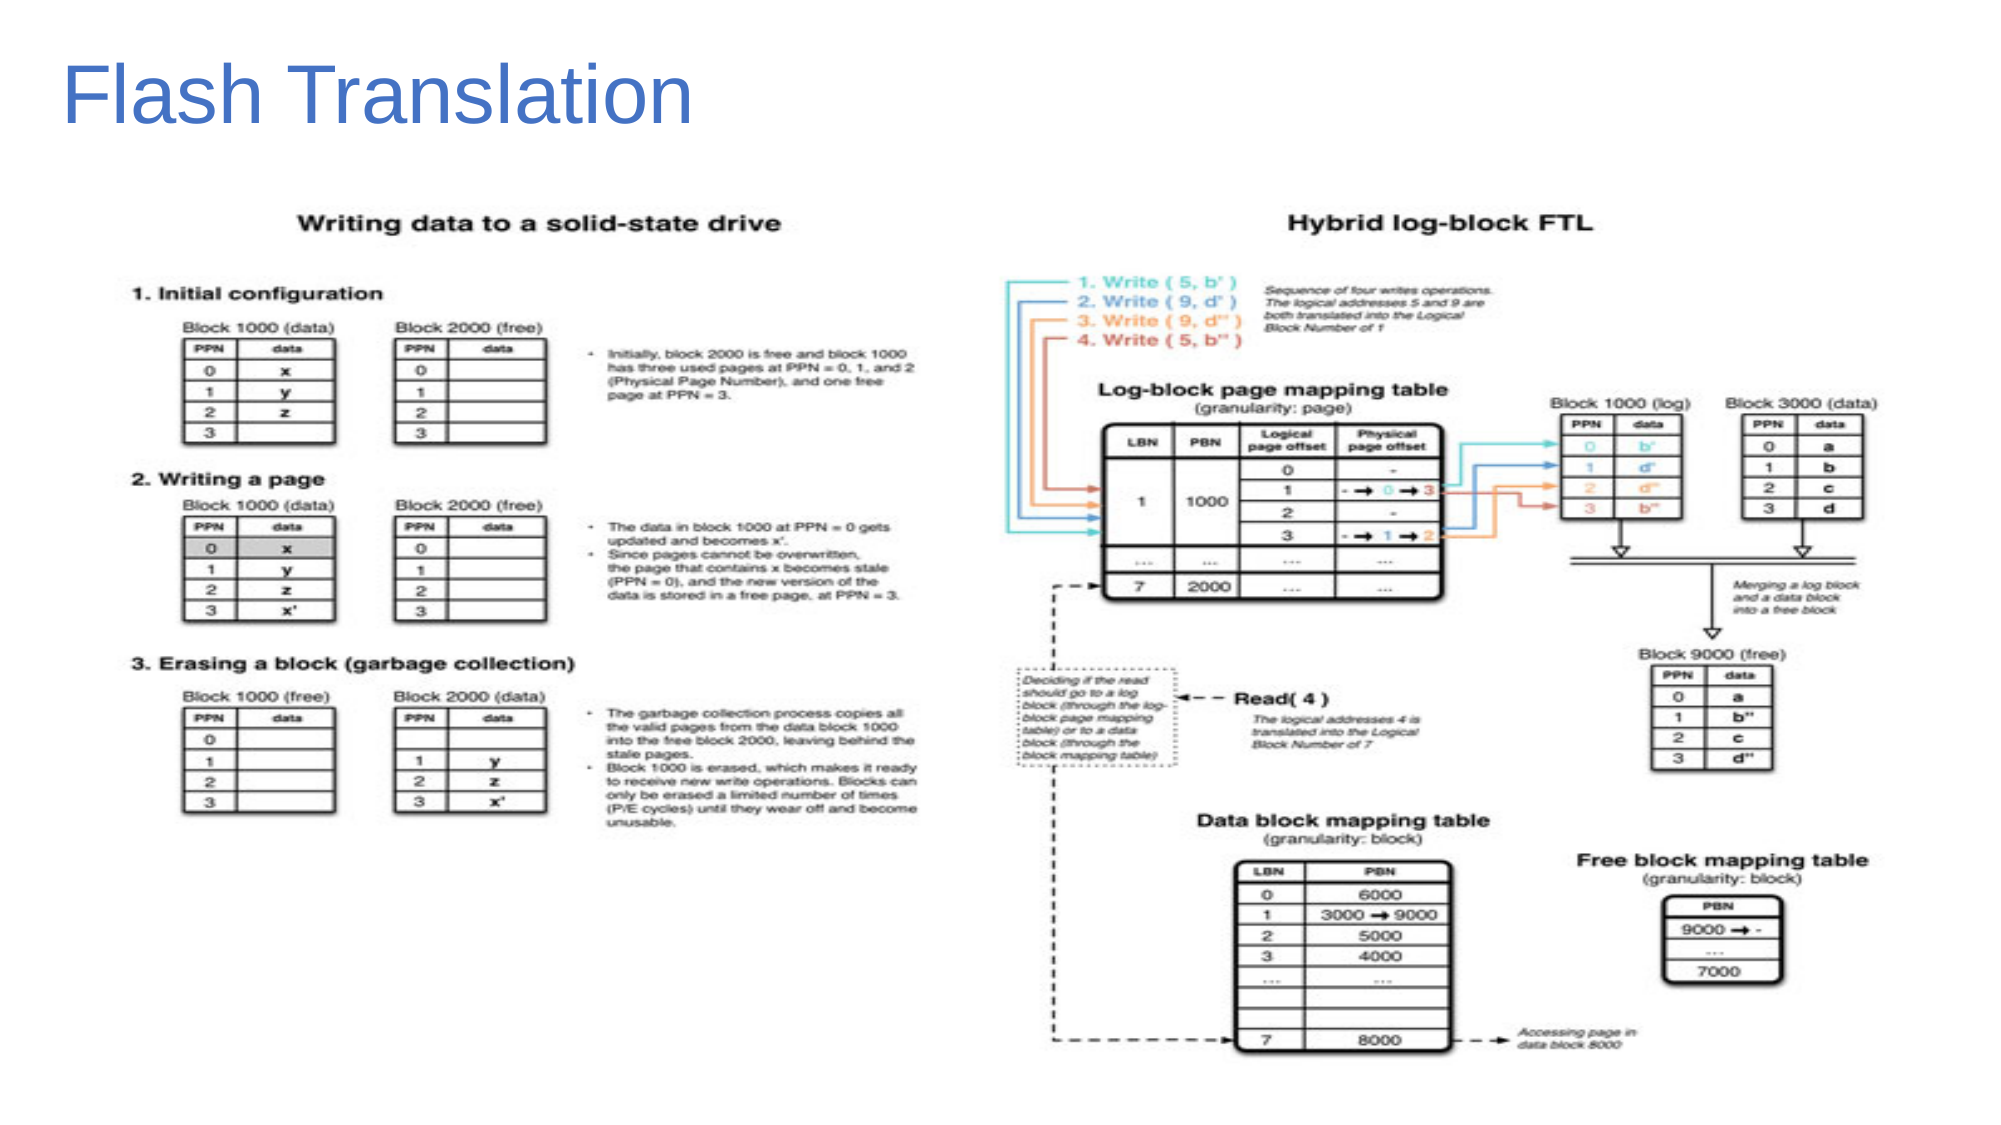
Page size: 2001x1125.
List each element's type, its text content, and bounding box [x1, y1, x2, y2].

title Flash Translation [46, 27, 1922, 167]
picture [95, 192, 1905, 1081]
